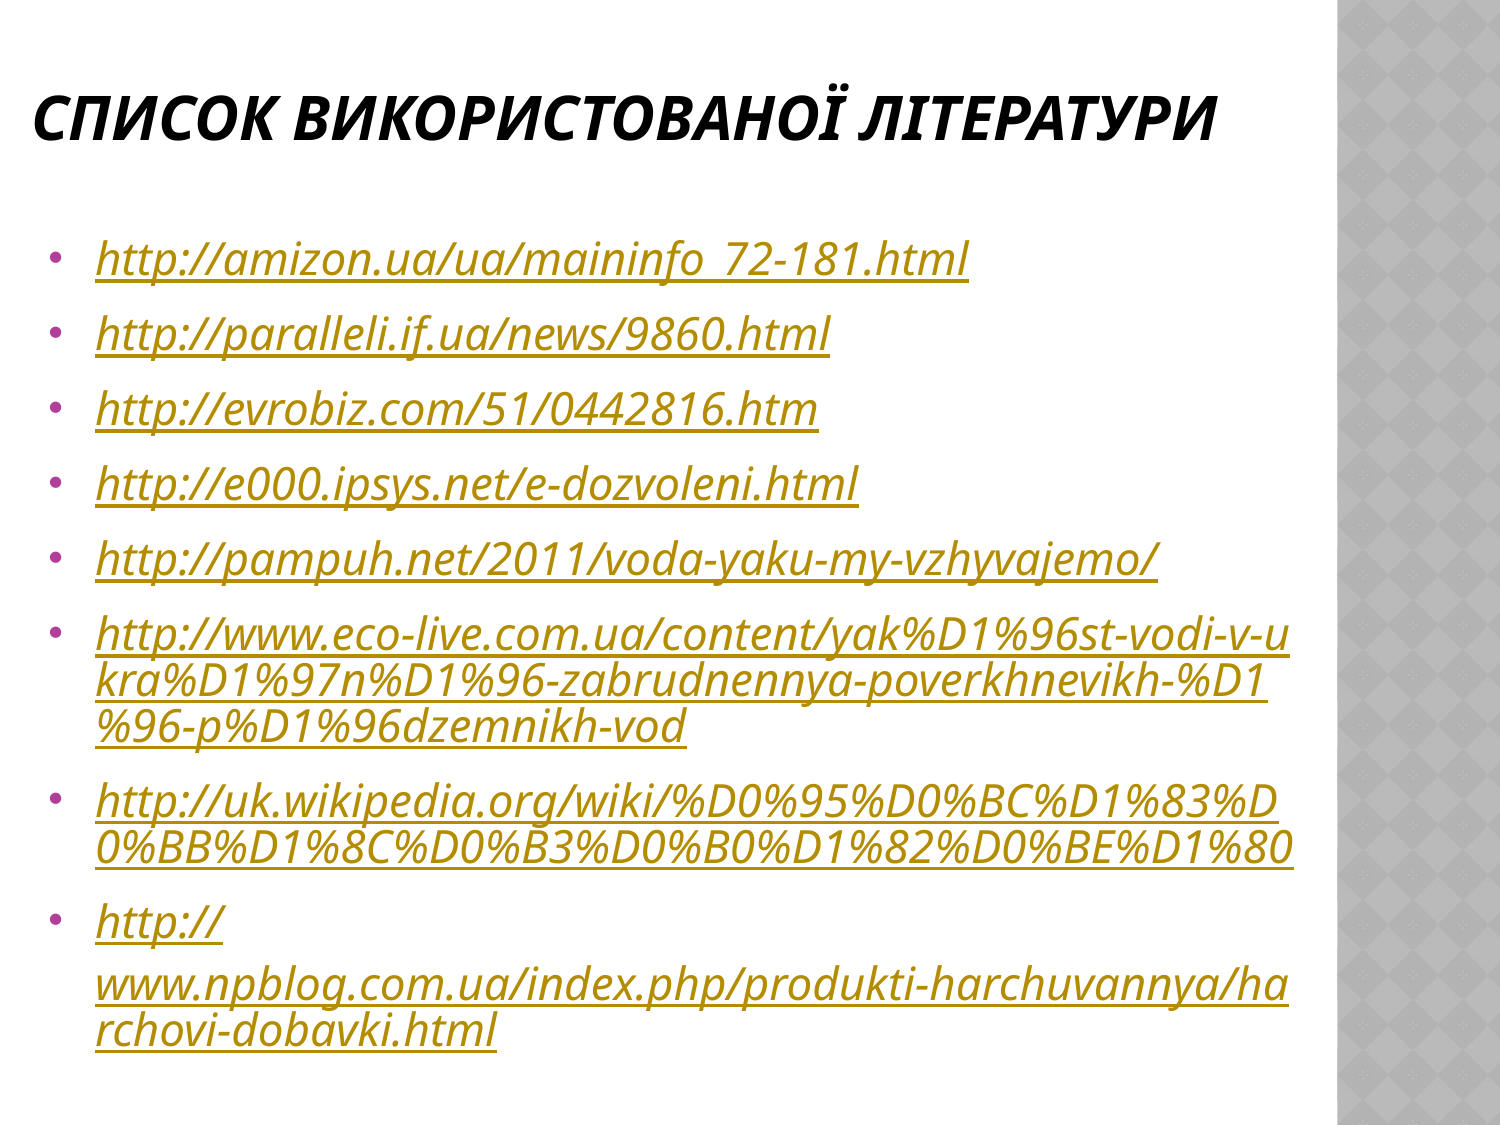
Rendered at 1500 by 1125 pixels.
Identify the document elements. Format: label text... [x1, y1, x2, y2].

title Список використованої літератури [23, 35, 1432, 153]
list http://amizon.ua/ua/maininfo_72-181.html http://paralleli.if.ua/news/9860.html http://evrobiz.com/51/0442816.htm http://e000.ipsys.net/e-dozvoleni.html http://pampuh.net/2011/voda-yaku-my-vzhyvajemo/ http://www.eco-live.com.ua/content/yak%D1%96st-vodi-v-ukra%D1%97n%D1%96-zabrudnennya-poverkhnevikh-%D1%96-p%D1%96dzemnikh-vod http://uk.wikipedia.org/wiki/%D0%95%D0%BC%D1%83%D0%BB%D1%8C%D0%B3%D0%B0%D1%82%D0%BE%D1%80 http://www.npblog.com.ua/index.php/produkti-harchuvannya/harchovi-dobavki.html [35, 222, 1313, 1090]
